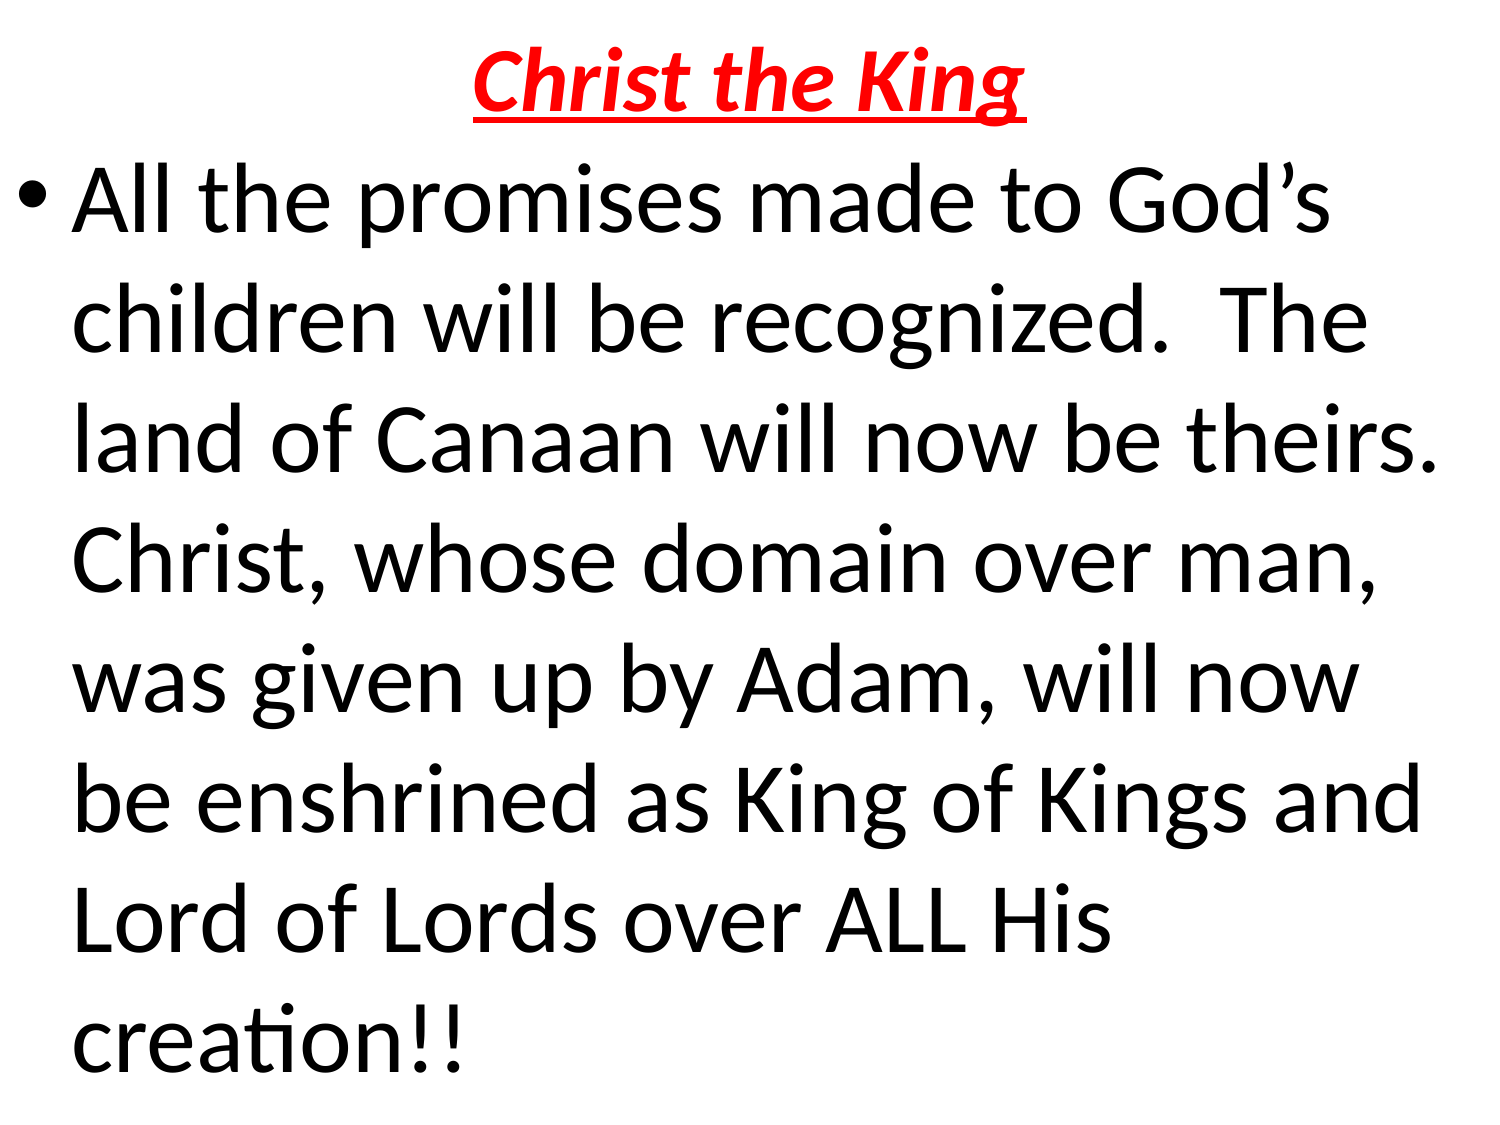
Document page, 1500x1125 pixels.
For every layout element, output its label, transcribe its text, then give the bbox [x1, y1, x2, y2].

title Christ the King [75, 0, 1425, 125]
list All the promises made to God’s children will be recognized. The land of Canaan will now be theirs. Christ, whose domain over man, was given up by Adam, will now be enshrined as King of Kings and Lord of Lords over ALL His creation!! [0, 125, 1500, 1125]
